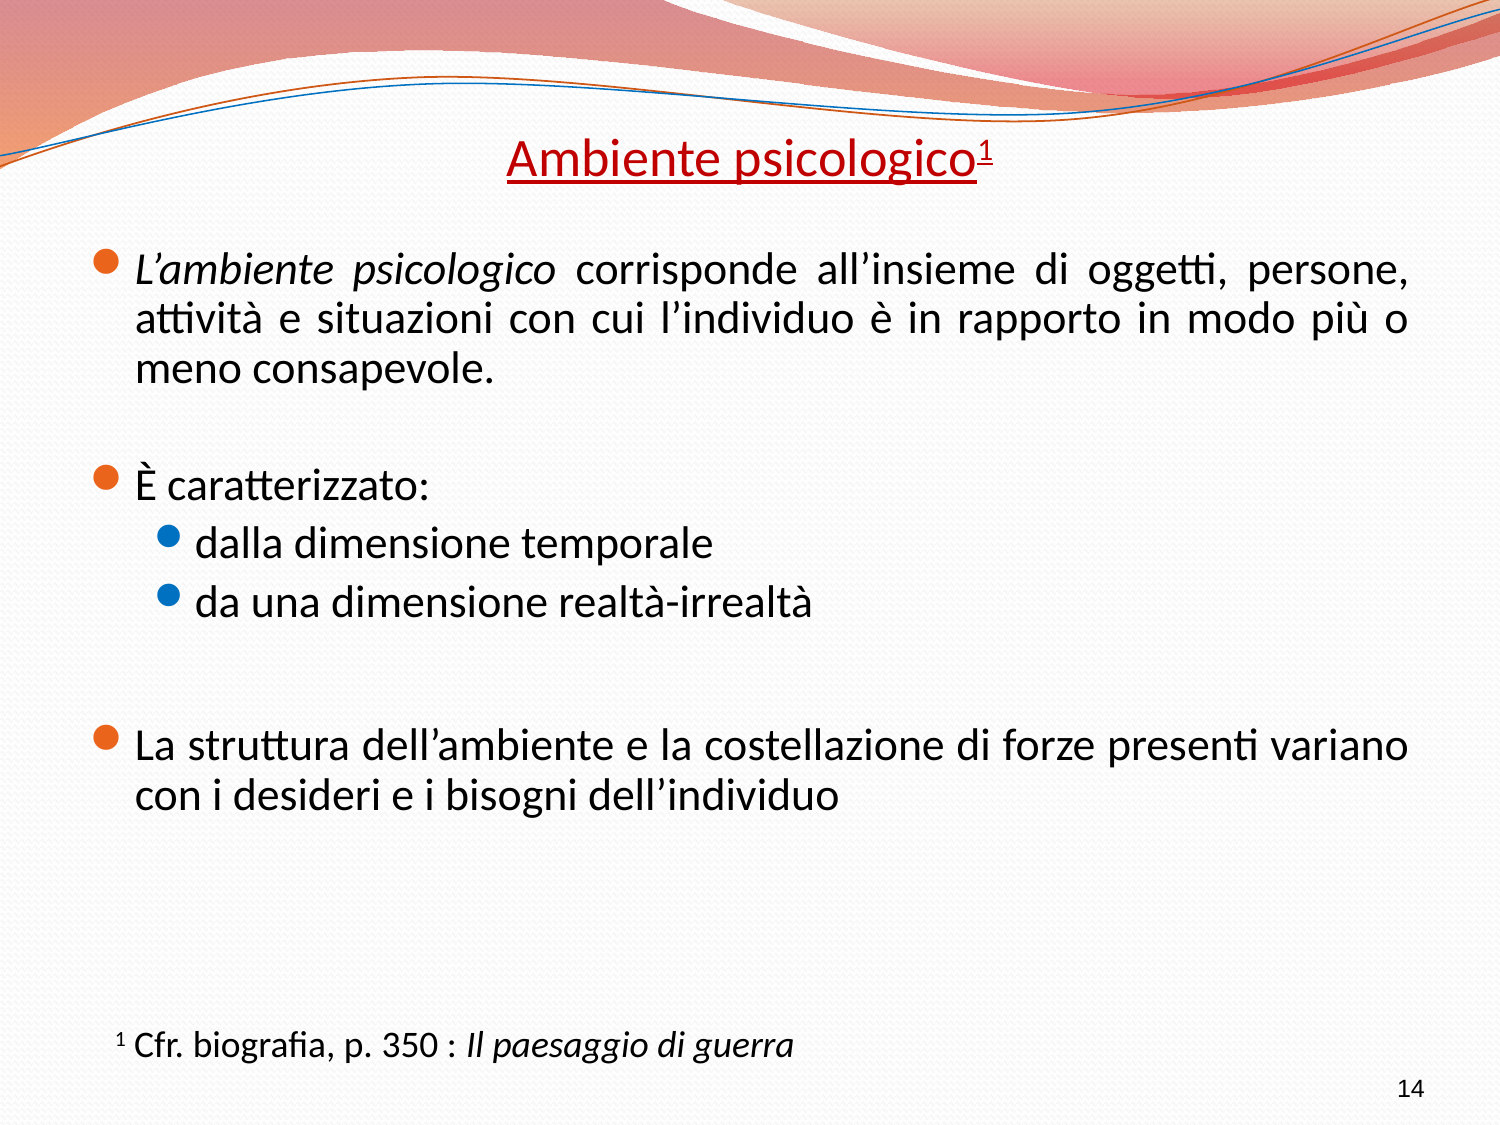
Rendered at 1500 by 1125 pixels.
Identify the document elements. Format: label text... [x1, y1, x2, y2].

list L’ambiente psicologico corrisponde all’insieme di oggetti, persone, attività e situazioni con cui l’individuo è in rapporto in modo più o meno consapevole. È caratterizzato: dalla dimensione temporale da una dimensione realtà-irrealtà La struttura dell’ambiente e la costellazione di forze presenti variano con i desideri e i bisogni dell’individuo [75, 237, 1425, 1038]
text_box 1 Cfr. biografia, p. 350 : Il paesaggio di guerra [99, 1012, 1350, 1073]
title Ambiente psicologico1 [75, 115, 1425, 188]
slide_number 14 [1299, 1042, 1425, 1103]
